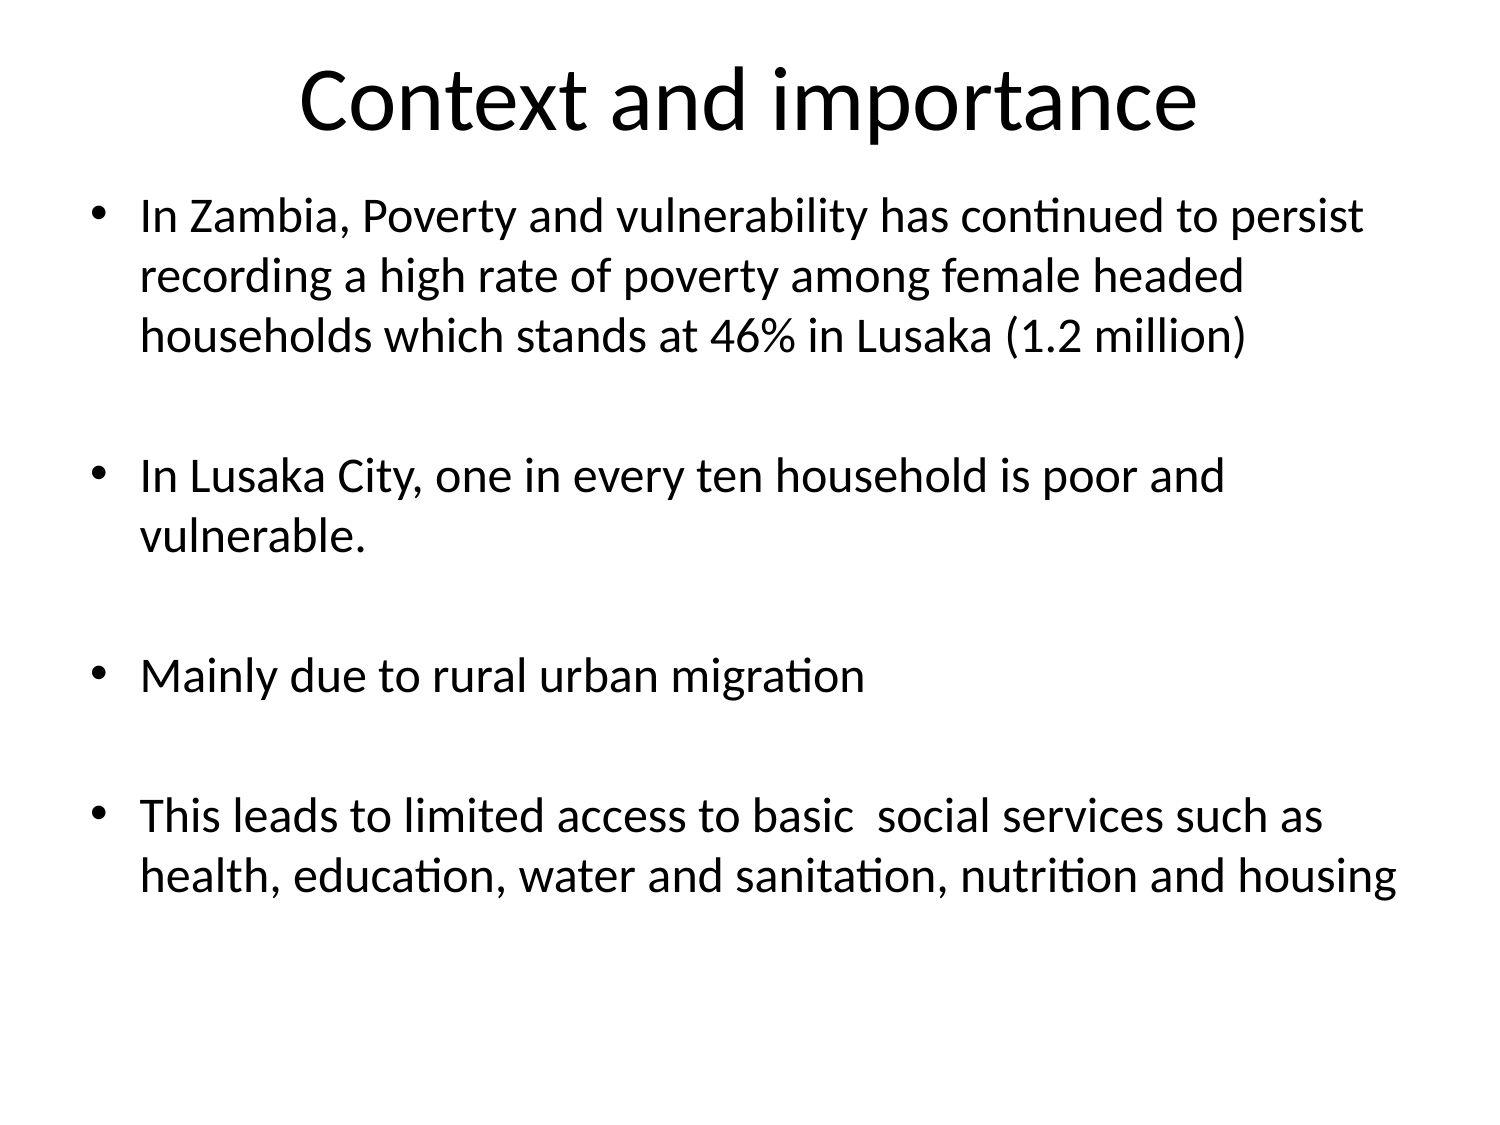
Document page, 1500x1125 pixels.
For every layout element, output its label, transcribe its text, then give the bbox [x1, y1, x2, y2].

list In Zambia, Poverty and vulnerability has continued to persist recording a high rate of poverty among female headed households which stands at 46% in Lusaka (1.2 million) In Lusaka City, one in every ten household is poor and vulnerable. Mainly due to rural urban migration This leads to limited access to basic social services such as health, education, water and sanitation, nutrition and housing [75, 174, 1425, 1005]
title Context and importance [75, 0, 1425, 174]
